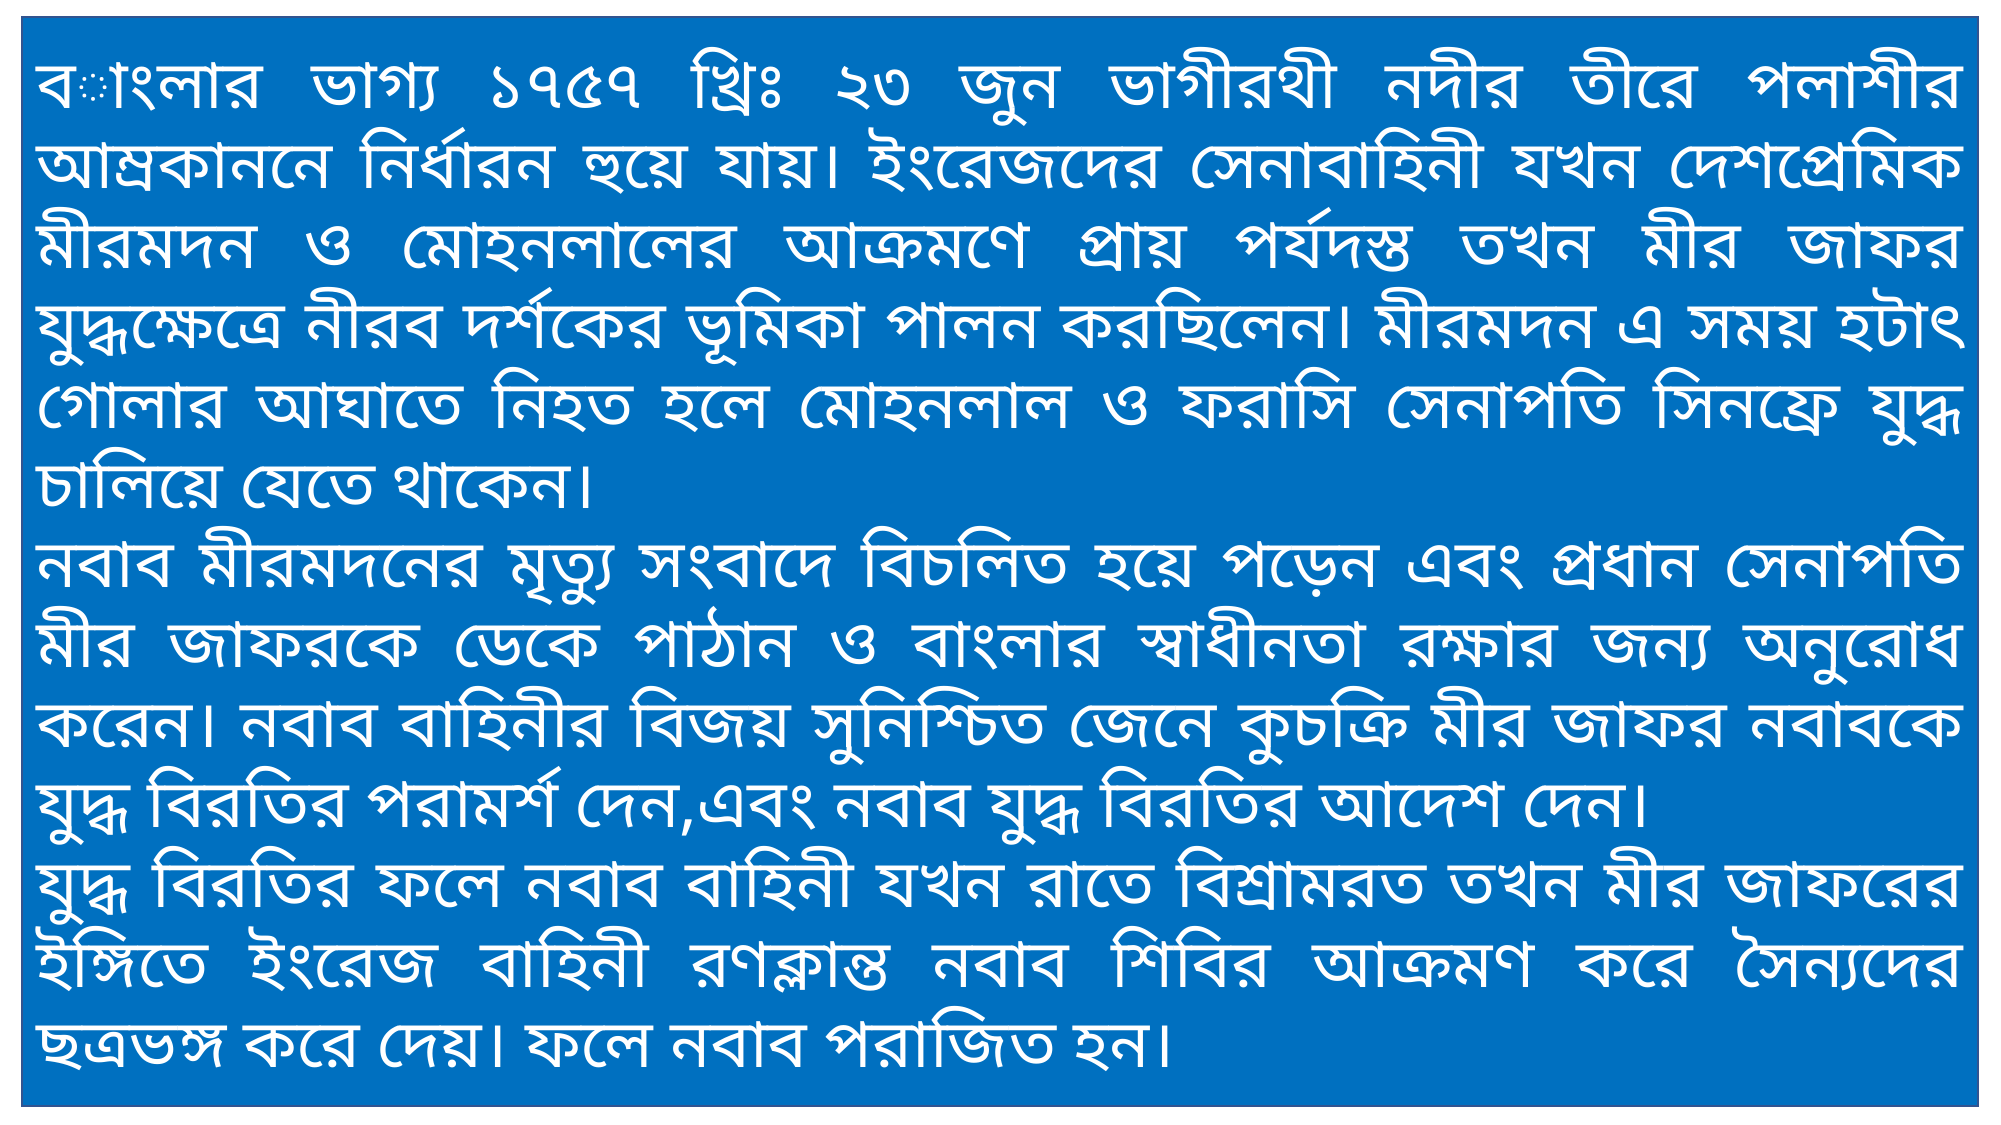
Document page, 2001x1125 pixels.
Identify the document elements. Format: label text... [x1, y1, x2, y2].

text_box বাংলার ভাগ্য ১৭৫৭ খ্রিঃ ২৩ জুন ভাগীরথী নদীর তীরে পলাশীর আম্রকাননে নির্ধারন হুয়ে যায়। ইংরেজদের সেনাবাহিনী যখন দেশপ্রেমিক মীরমদন ও মোহনলালের আক্রমণে প্রায় পর্যদস্ত তখন মীর জাফর যুদ্ধক্ষেত্রে নীরব দর্শকের ভূমিকা পালন করছিলেন। মীরমদন এ সময় হটাৎ গোলার আঘাতে নিহত হলে মোহনলাল ও ফরাসি সেনাপতি সিনফ্রে যুদ্ধ চালিয়ে যেতে থাকেন। নবাব মীরমদনের মৃত্যু সংবাদে বিচলিত হয়ে পড়েন এবং প্রধান সেনাপতি মীর জাফরকে ডেকে পাঠান ও বাংলার স্বাধীনতা রক্ষার জন্য অনুরোধ করেন। নবাব বাহিনীর বিজয় সুনিশ্চিত জেনে কুচক্রি মীর জাফর নবাবকে যুদ্ধ বিরতির পরামর্শ দেন,এবং নবাব যুদ্ধ বিরতির আদেশ দেন। যুদ্ধ বিরতির ফলে নবাব বাহিনী যখন রাতে বিশ্রামরত তখন মীর জাফরের ইঙ্গিতে ইংরেজ বাহিনী রণক্লান্ত নবাব শিবির আক্রমণ করে সৈন্যদের ছত্রভঙ্গ করে দেয়। ফলে নবাব পরাজিত হন। [21, 16, 1979, 1107]
